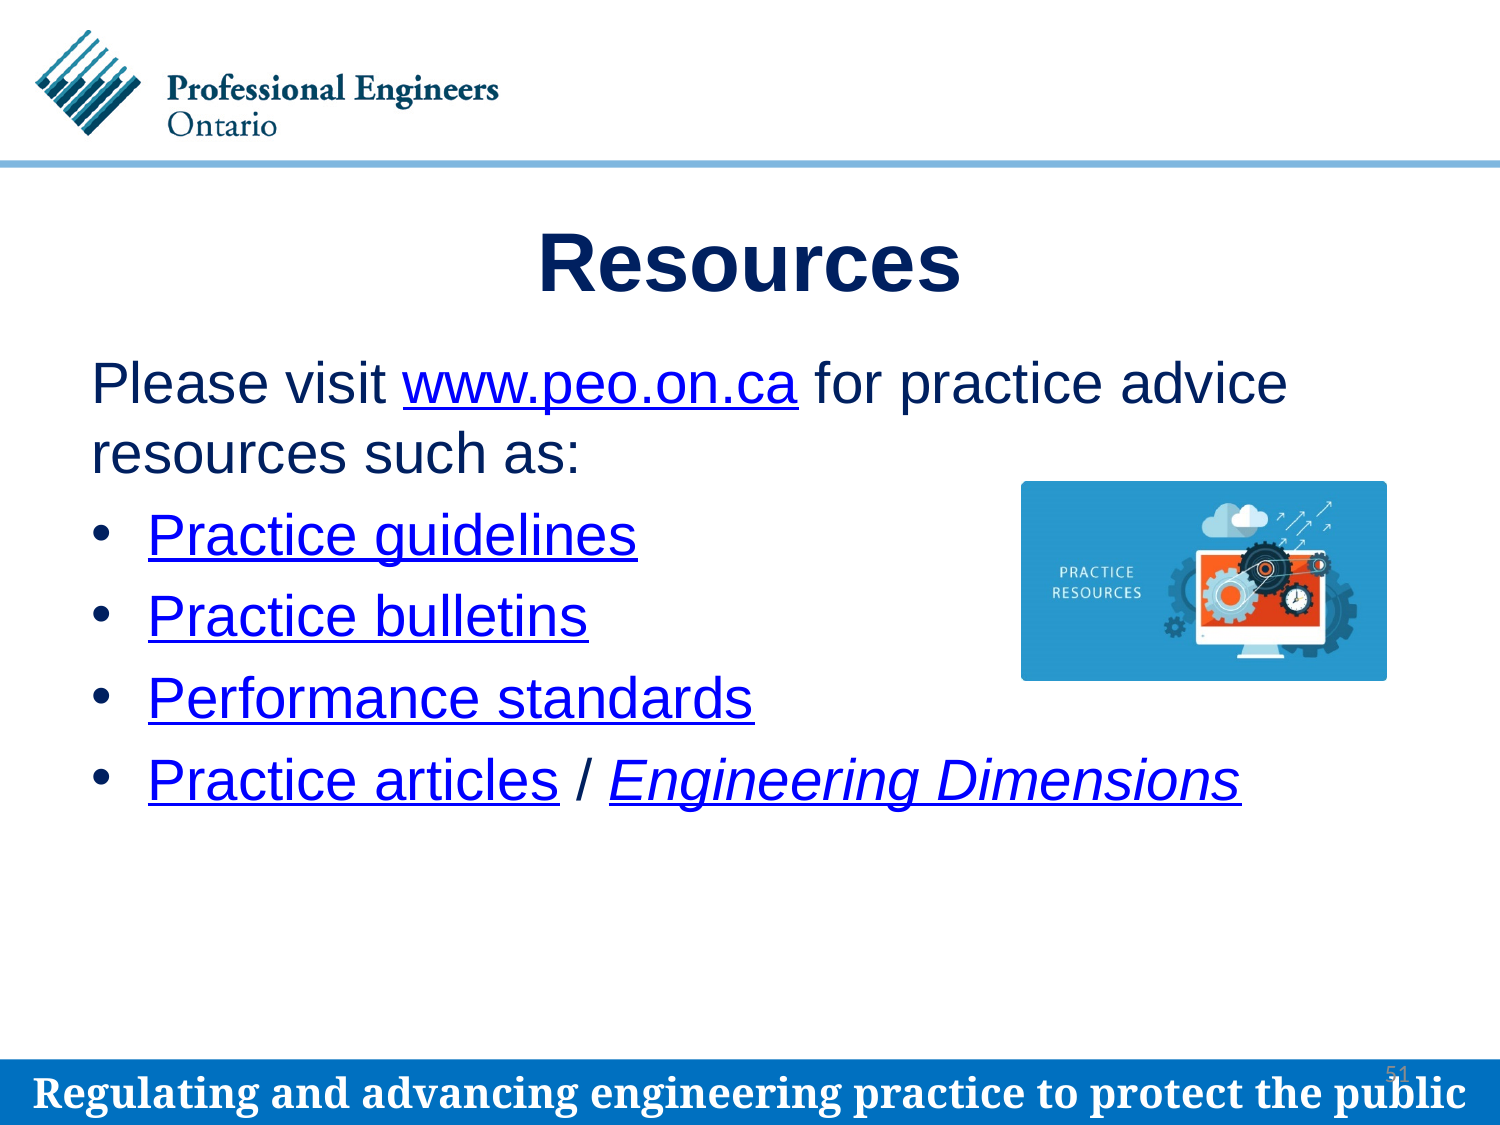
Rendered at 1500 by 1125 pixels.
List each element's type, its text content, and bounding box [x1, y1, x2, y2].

list Please visit www.peo.on.ca for practice advice resources such as: Practice guidelines Practice bulletins Performance standards Practice articles / Engineering Dimensions [76, 352, 1427, 1035]
title Resources [0, 164, 1500, 352]
picture [35, 30, 501, 149]
picture [1021, 481, 1387, 681]
slide_number 51 [1074, 1042, 1425, 1103]
